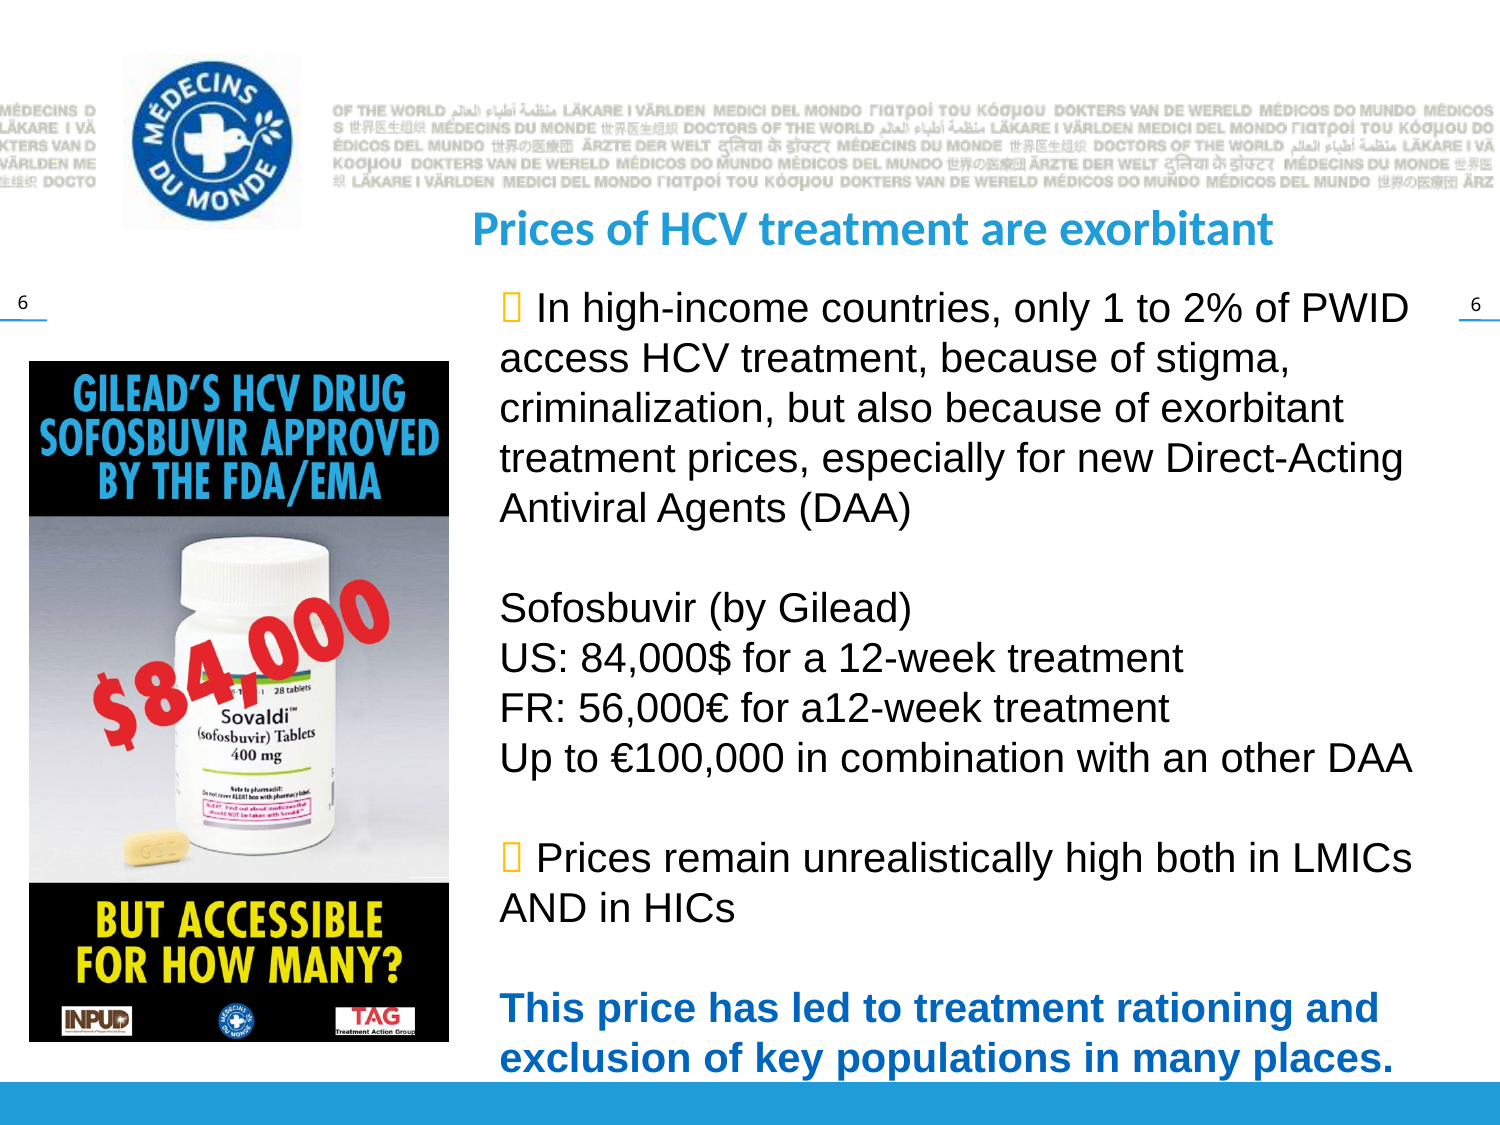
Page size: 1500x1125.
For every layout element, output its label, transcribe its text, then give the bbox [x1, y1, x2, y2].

picture [29, 361, 450, 1042]
picture [0, 54, 1495, 230]
text_box Prices of HCV treatment are exorbitant [312, 184, 1434, 268]
title  In high-income countries, only 1 to 2% of PWID access HCV treatment, because of stigma, criminalization, but also because of exorbitant treatment prices, especially for new Direct-Acting Antiviral Agents (DAA) Sofosbuvir (by Gilead) US: 84,000$ for a 12-week treatment FR: 56,000€ for a12-week treatment Up to €100,000 in combination with an other DAA  Prices remain unrealistically high both in LMICs AND in HICs This price has led to treatment rationing and exclusion of key populations in many places. [484, 278, 1471, 1083]
